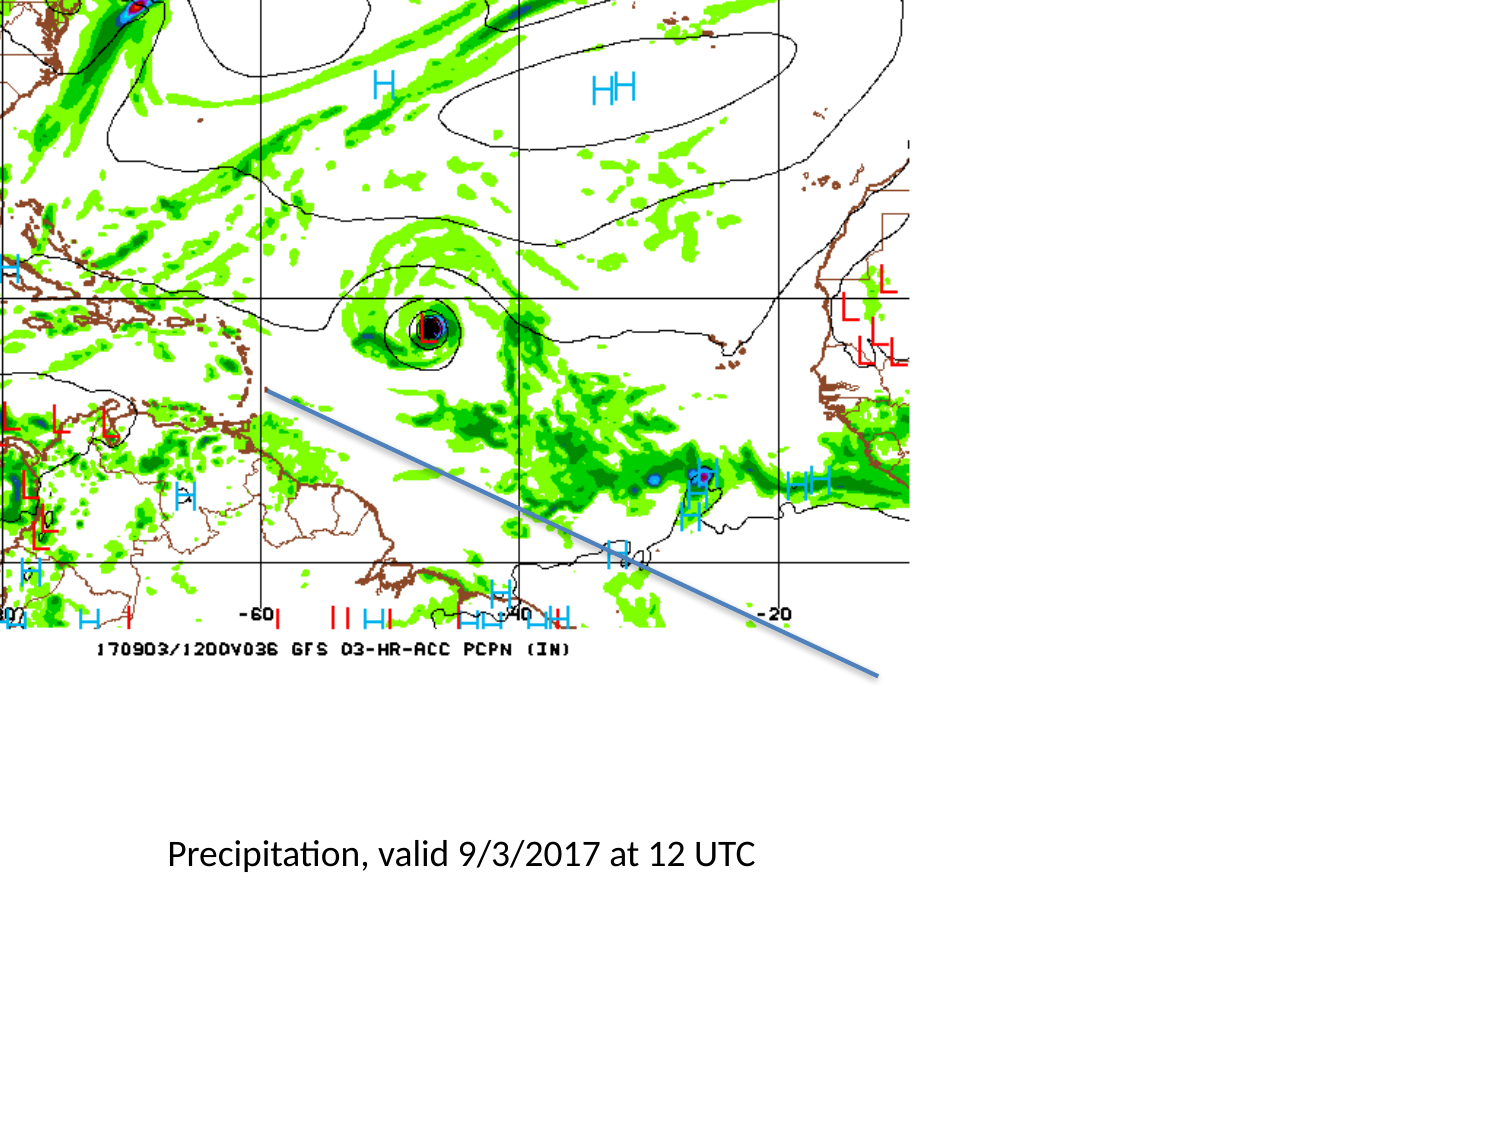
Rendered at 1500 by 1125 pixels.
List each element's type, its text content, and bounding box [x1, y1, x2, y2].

text_box Precipitation, valid 9/3/2017 at 12 UTC [152, 821, 771, 882]
picture [0, 0, 1073, 660]
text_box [267, 390, 879, 677]
